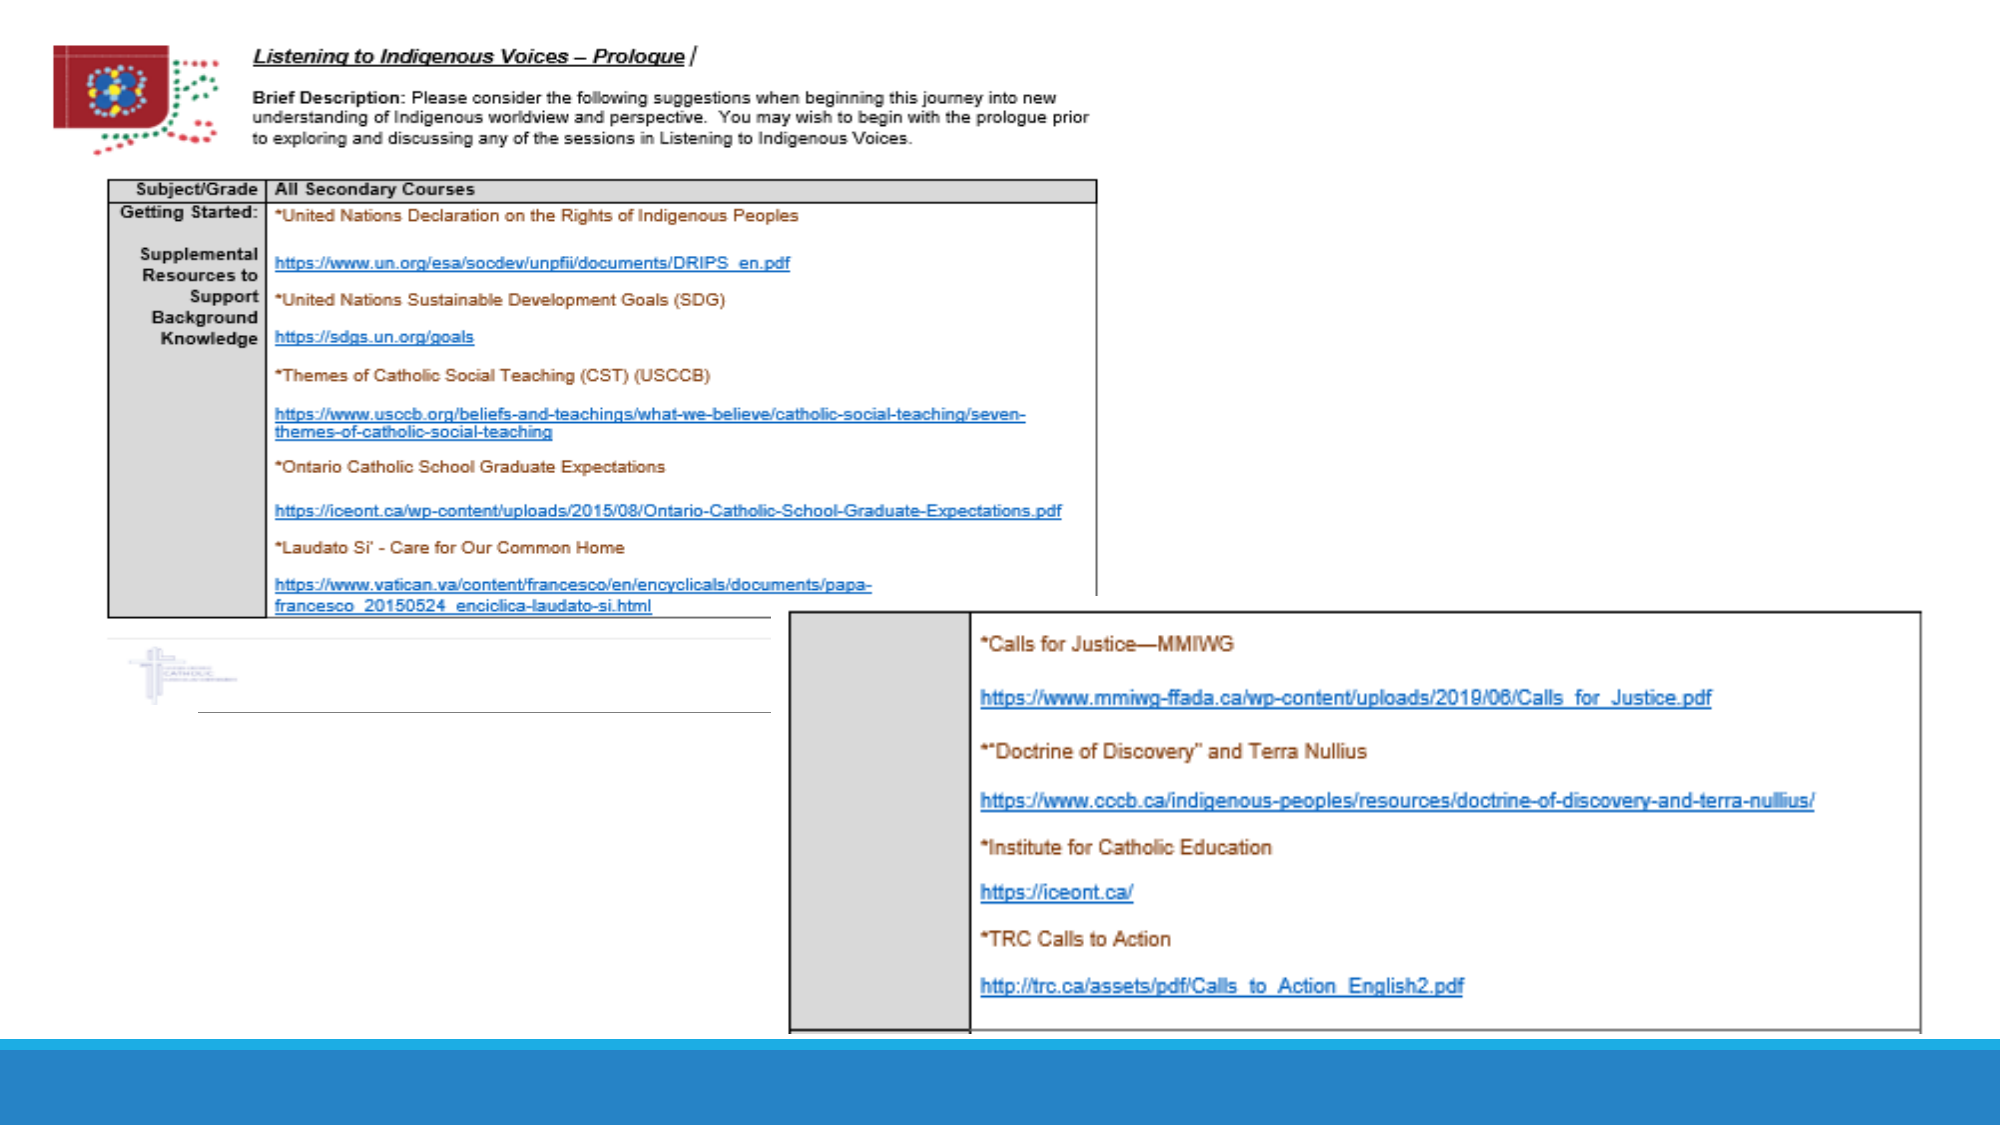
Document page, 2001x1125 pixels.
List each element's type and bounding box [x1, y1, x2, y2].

picture [16, 16, 1943, 1034]
